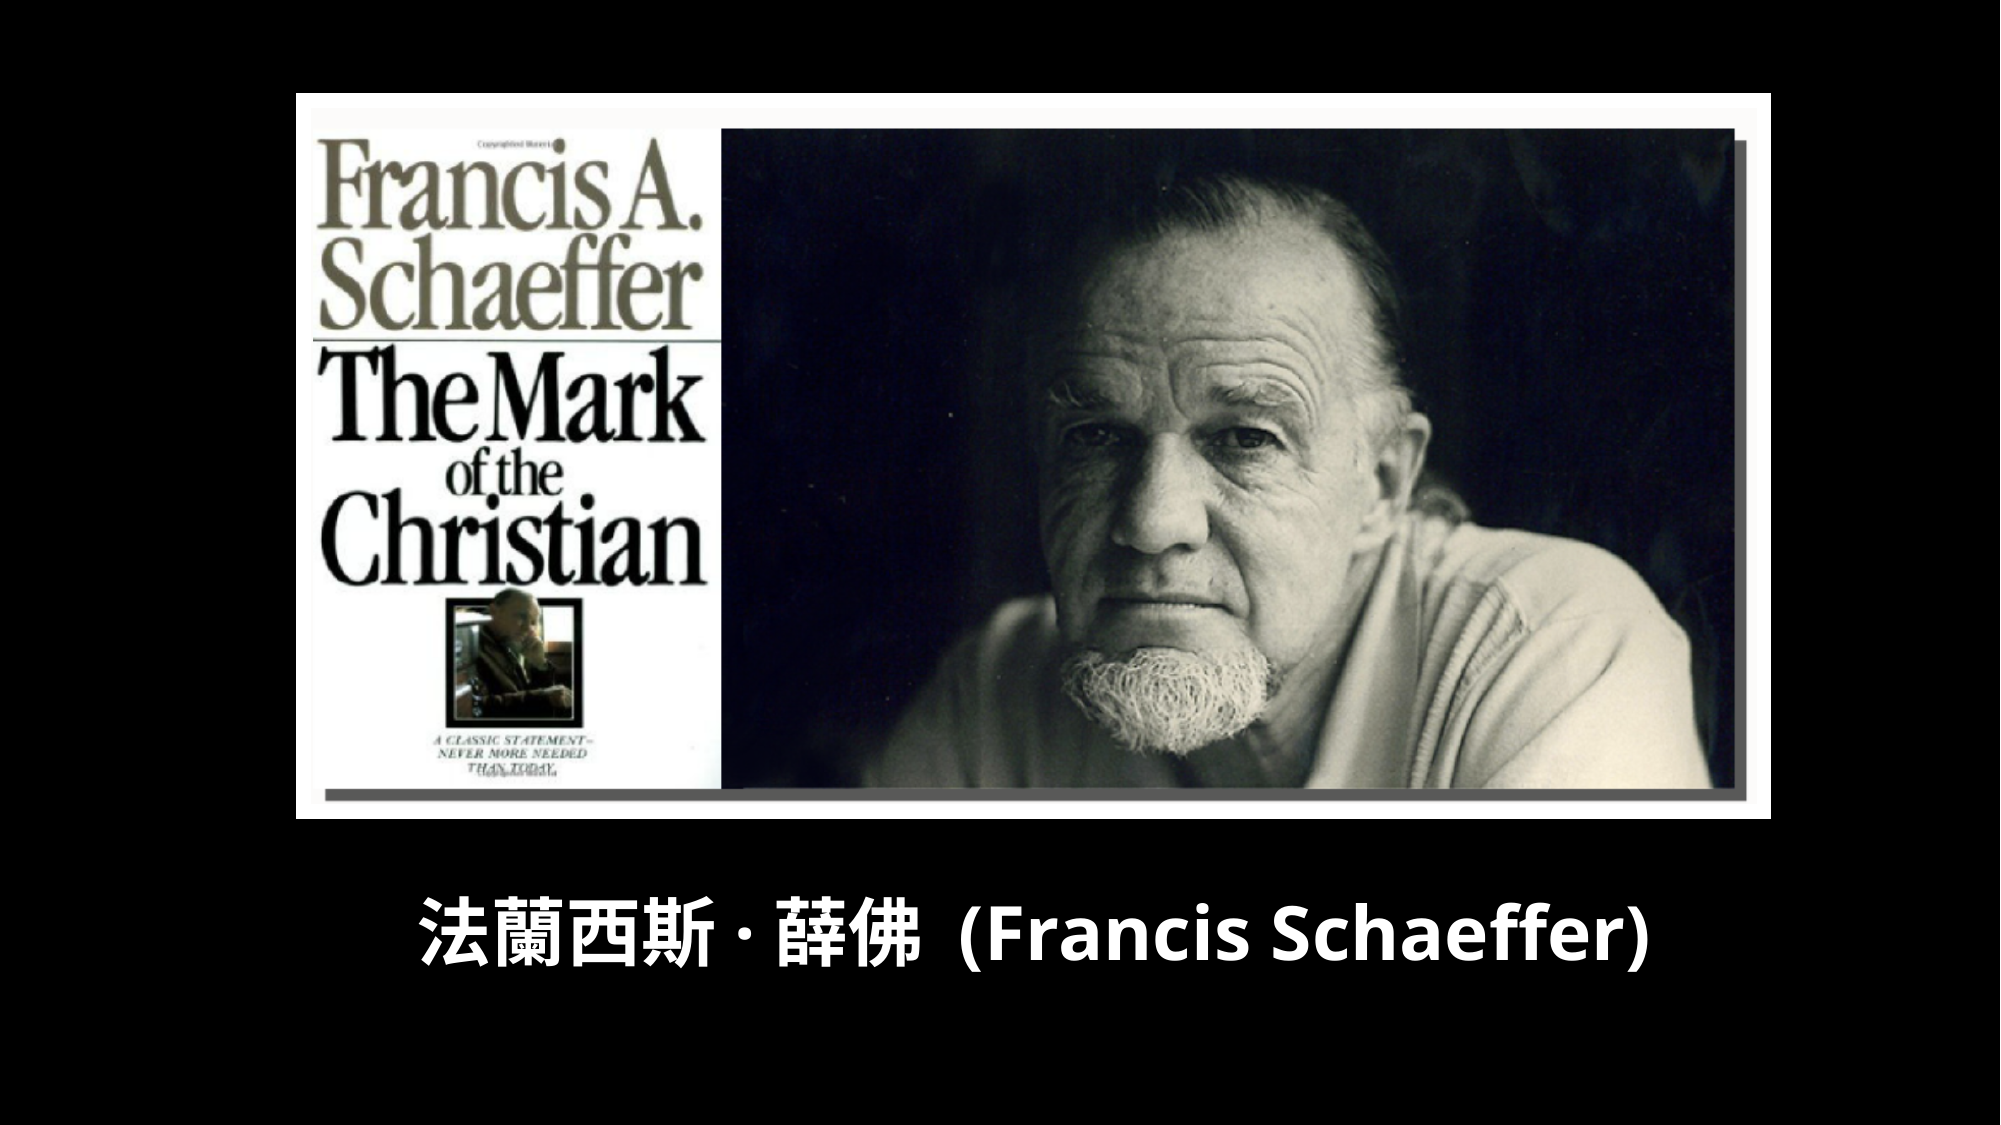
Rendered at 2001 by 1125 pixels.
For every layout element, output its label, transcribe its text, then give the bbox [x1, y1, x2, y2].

text_box 法蘭西斯·薛佛 (Francis Schaeffer) [280, 877, 1788, 983]
picture [310, 107, 1757, 805]
